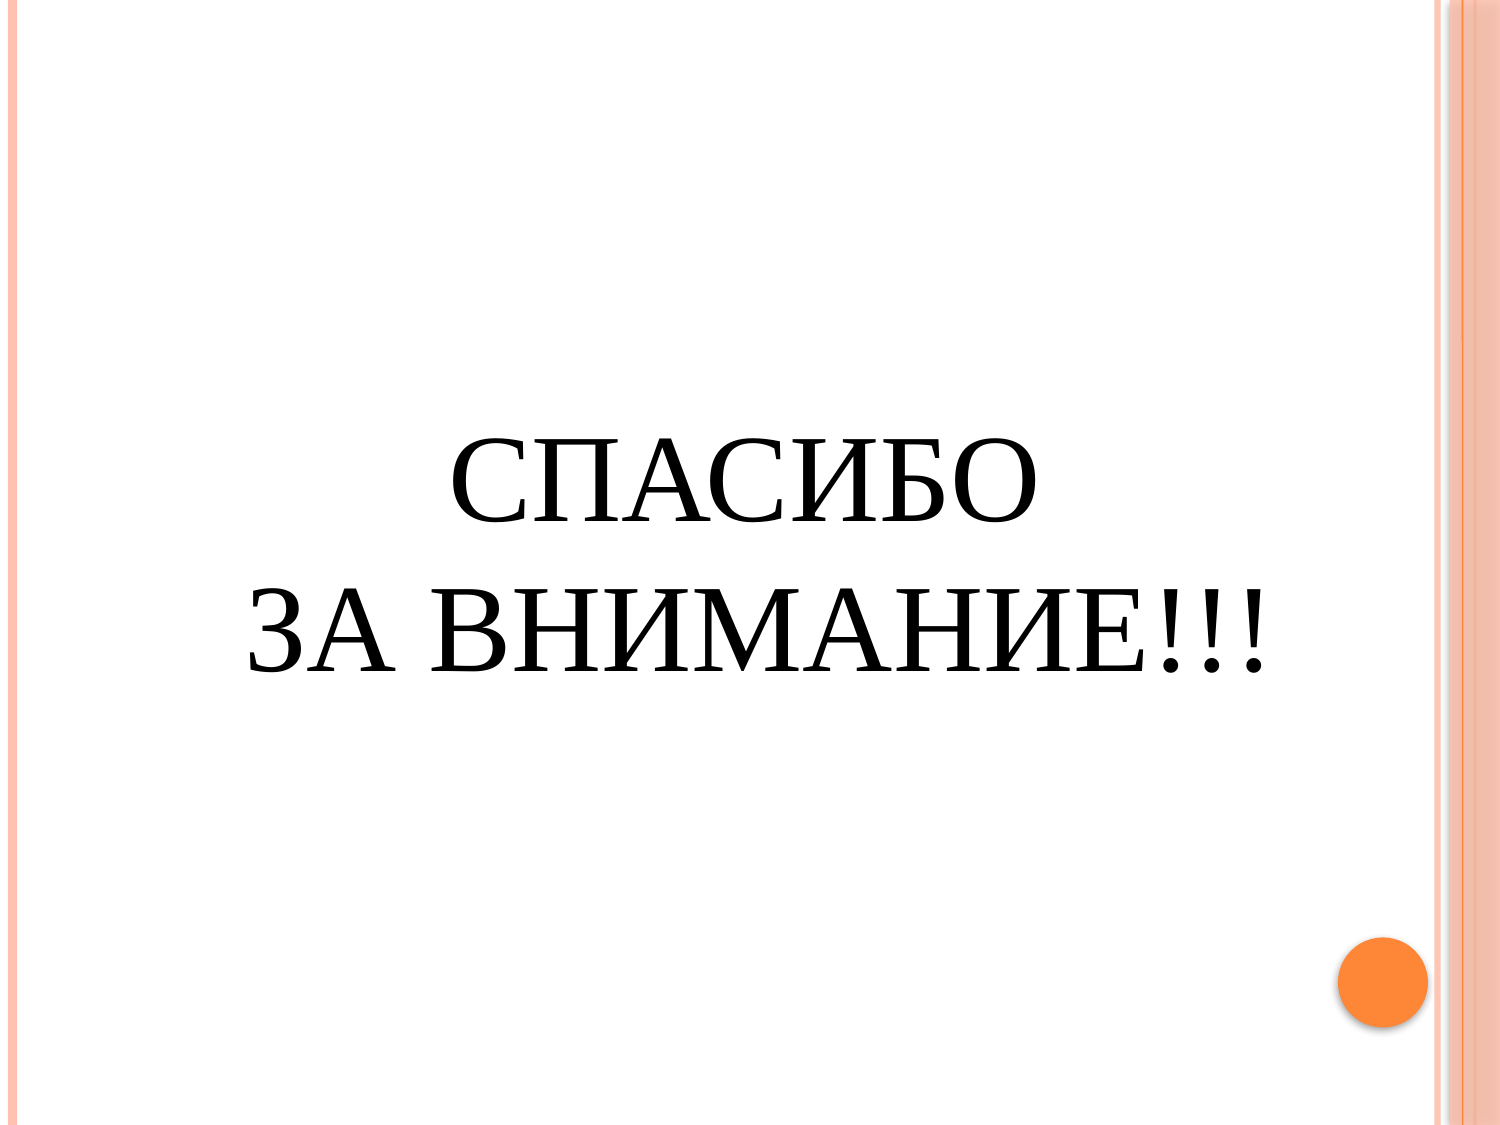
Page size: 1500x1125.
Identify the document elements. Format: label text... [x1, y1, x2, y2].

title СПАСИБО ЗА ВНИМАНИЕ!!! [147, 101, 1373, 705]
